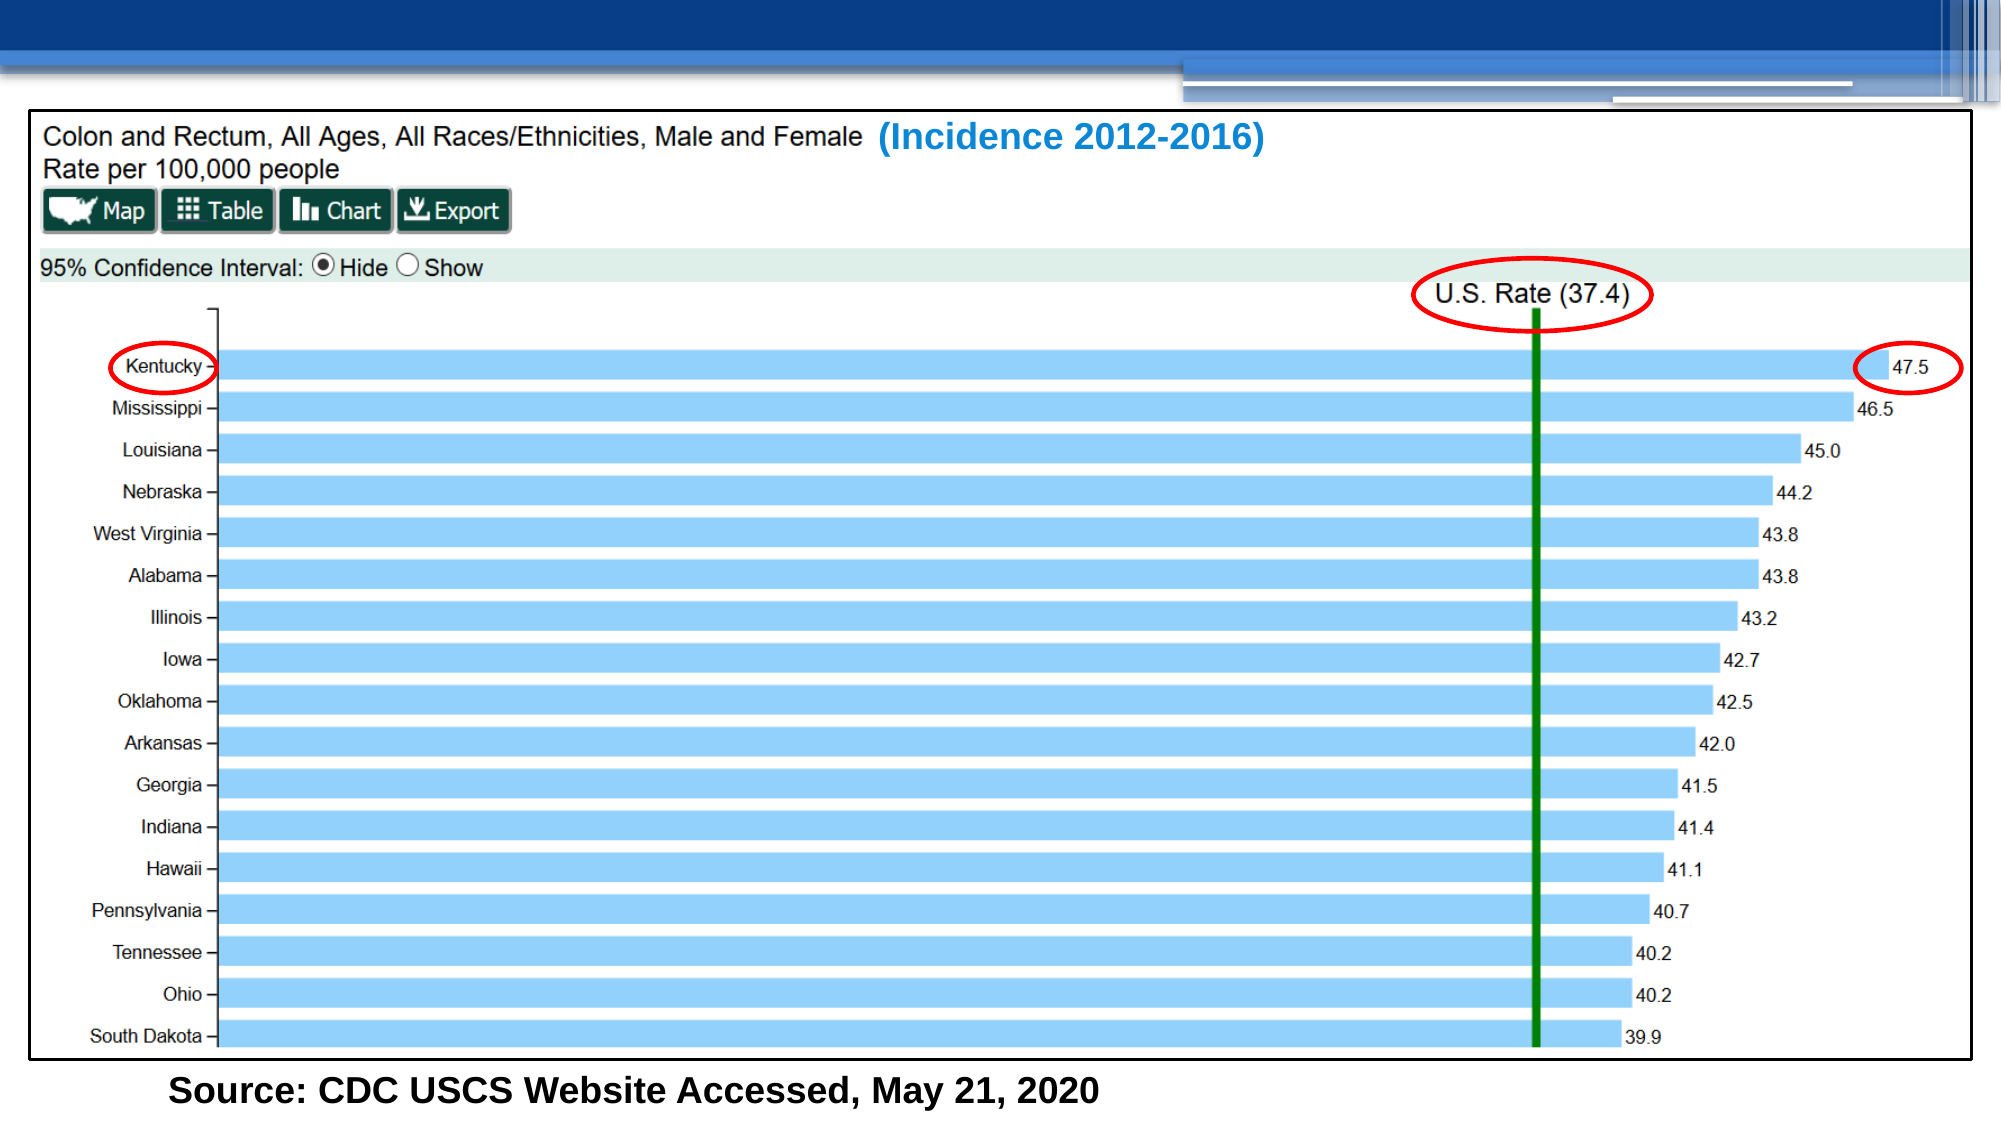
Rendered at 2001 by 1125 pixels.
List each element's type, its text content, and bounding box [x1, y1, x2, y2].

picture [30, 111, 1971, 1059]
text_box (Incidence 2012-2016) [863, 105, 1389, 109]
text_box Source: CDC USCS Website Accessed, May 21, 2020 [153, 1072, 1152, 1118]
